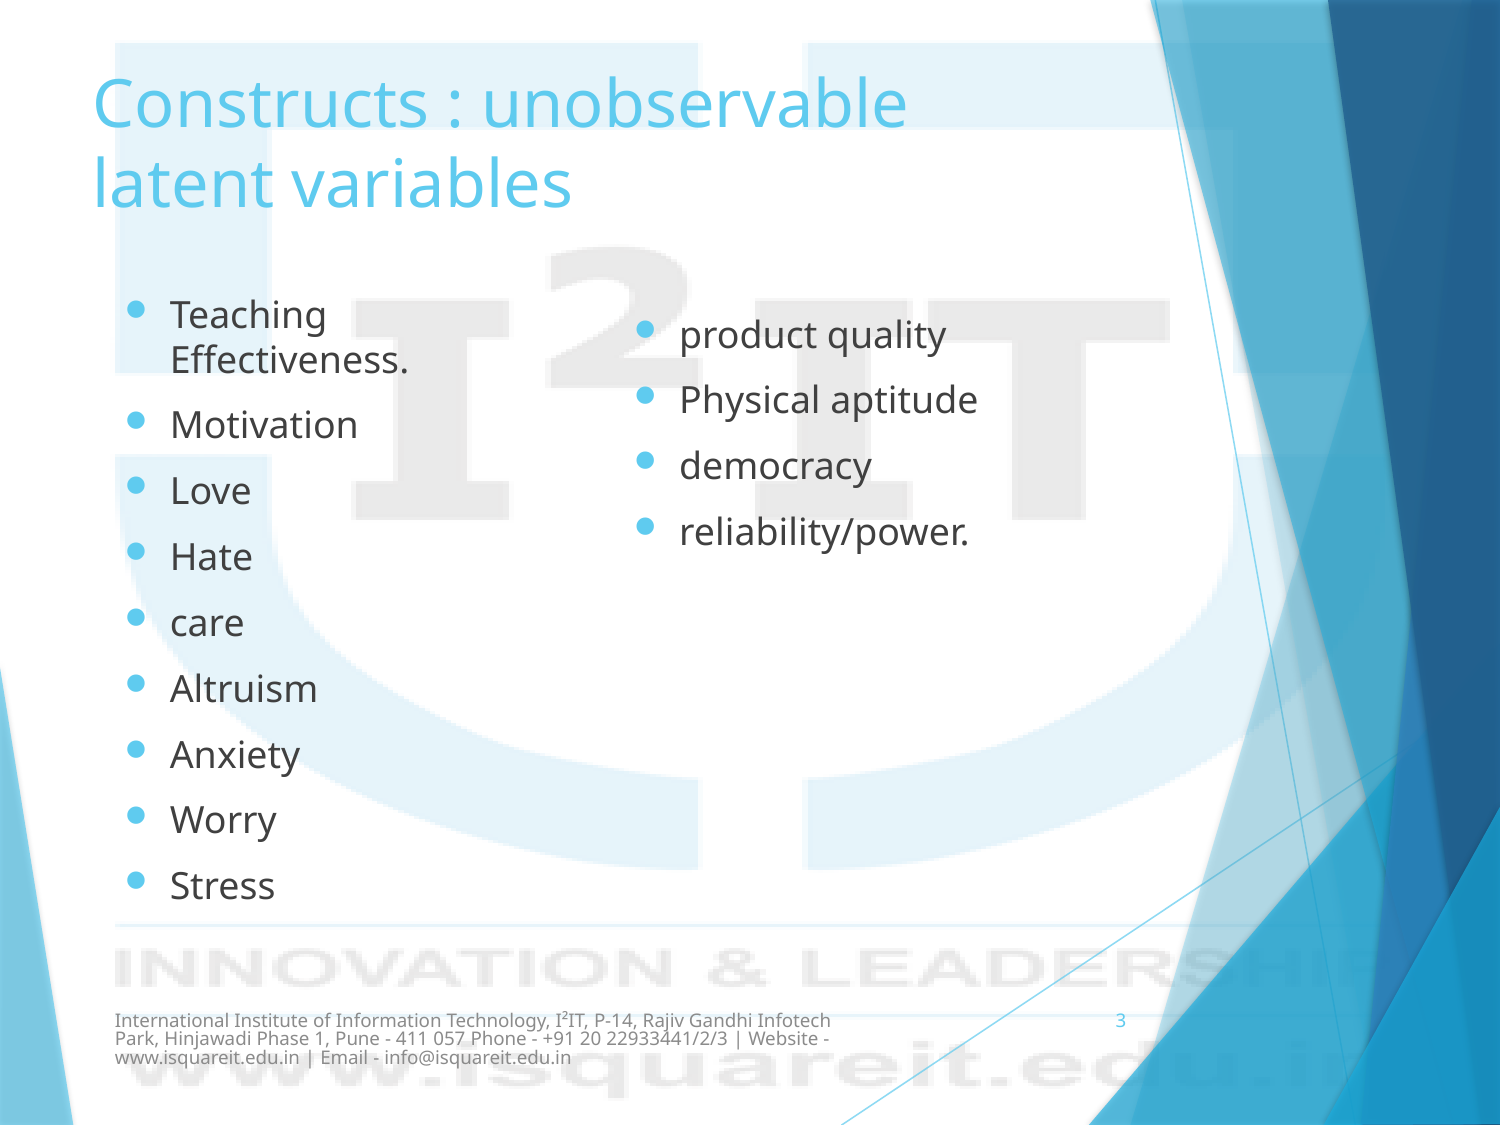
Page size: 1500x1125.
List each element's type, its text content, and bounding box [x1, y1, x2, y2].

list Teaching Effectiveness. Motivation Love Hate care Altruism Anxiety Worry Stress [109, 283, 571, 957]
footer International Institute of Information Technology, I²IT, P-14, Rajiv Gandhi Infotech Park, Hinjawadi Phase 1, Pune - 411 057 Phone - +91 20 22933441/2/3 | Website - www.isquareit.edu.in | Email - info@isquareit.edu.in [99, 991, 859, 1051]
slide_number 3 [1057, 991, 1142, 1051]
text_box product quality Physical aptitude democracy reliability/power. [619, 303, 1080, 977]
title Constructs : unobservable latent variables [77, 53, 1120, 270]
